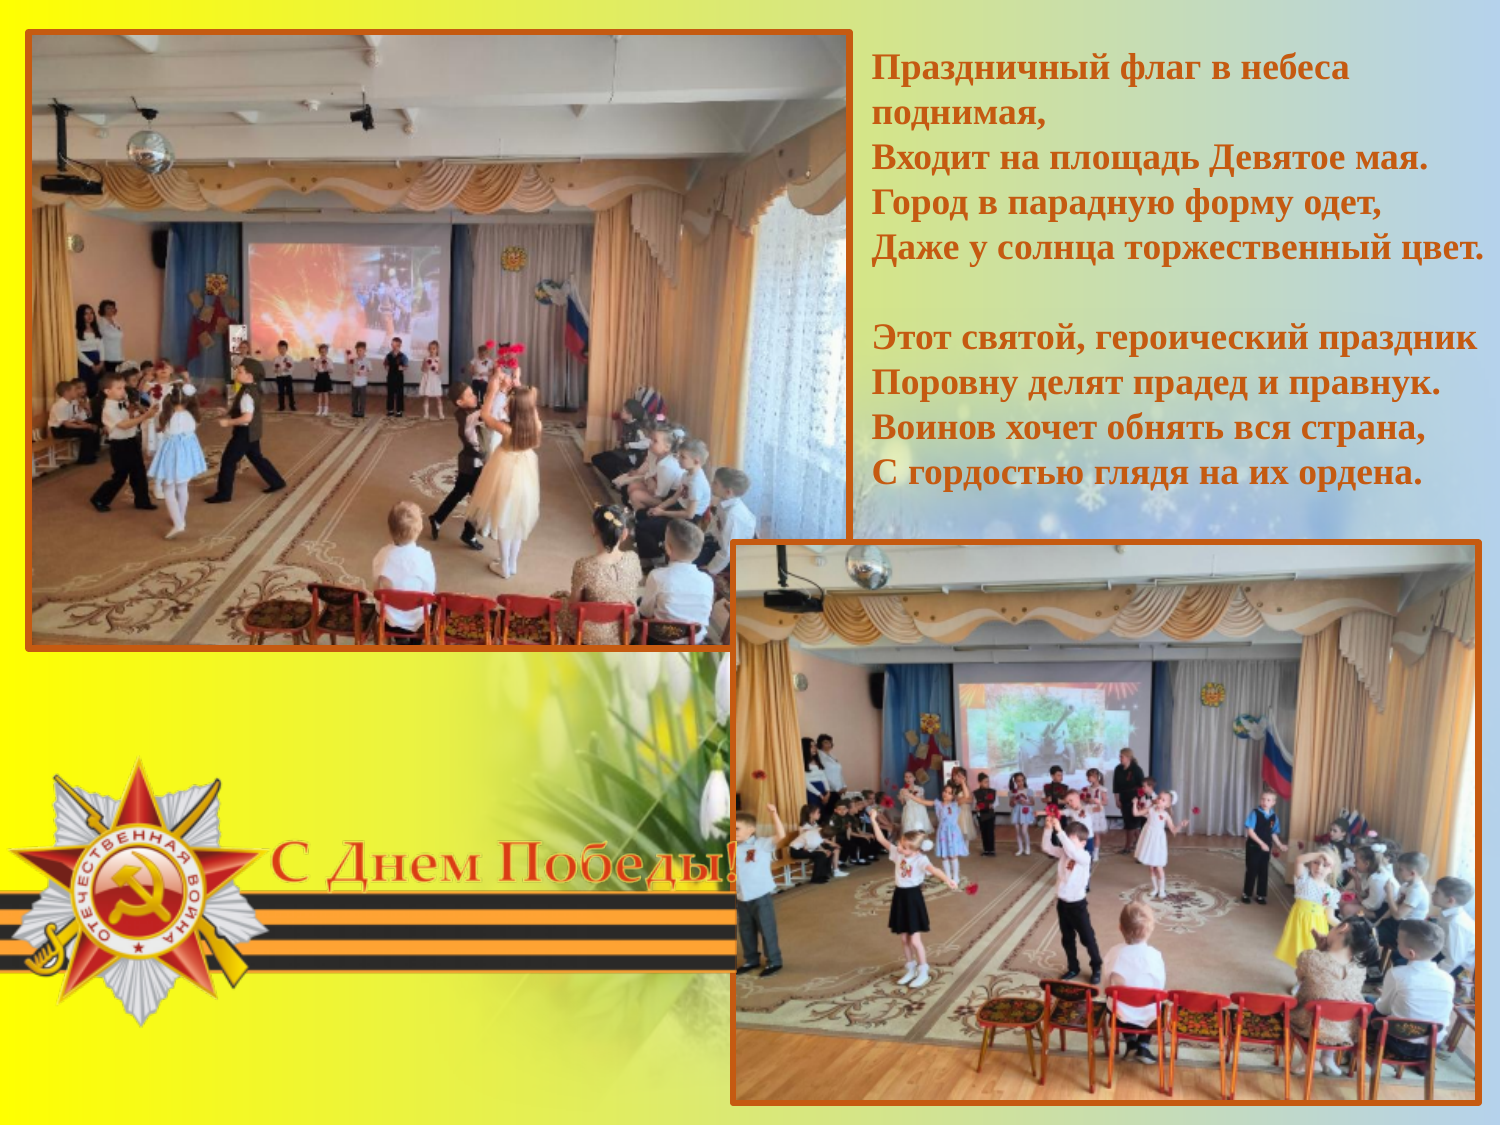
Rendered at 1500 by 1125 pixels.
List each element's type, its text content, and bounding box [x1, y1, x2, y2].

picture [0, 34, 1500, 1125]
text_box Праздничный флаг в небеса поднимая, Входит на площадь Девятое мая. Город в парадную форму одет, Даже у солнца торжественный цвет. Этот святой, героический праздник Поровну делят прадед и правнук. Воинов хочет обнять вся страна, С гордостью глядя на их ордена. [856, 34, 1500, 299]
